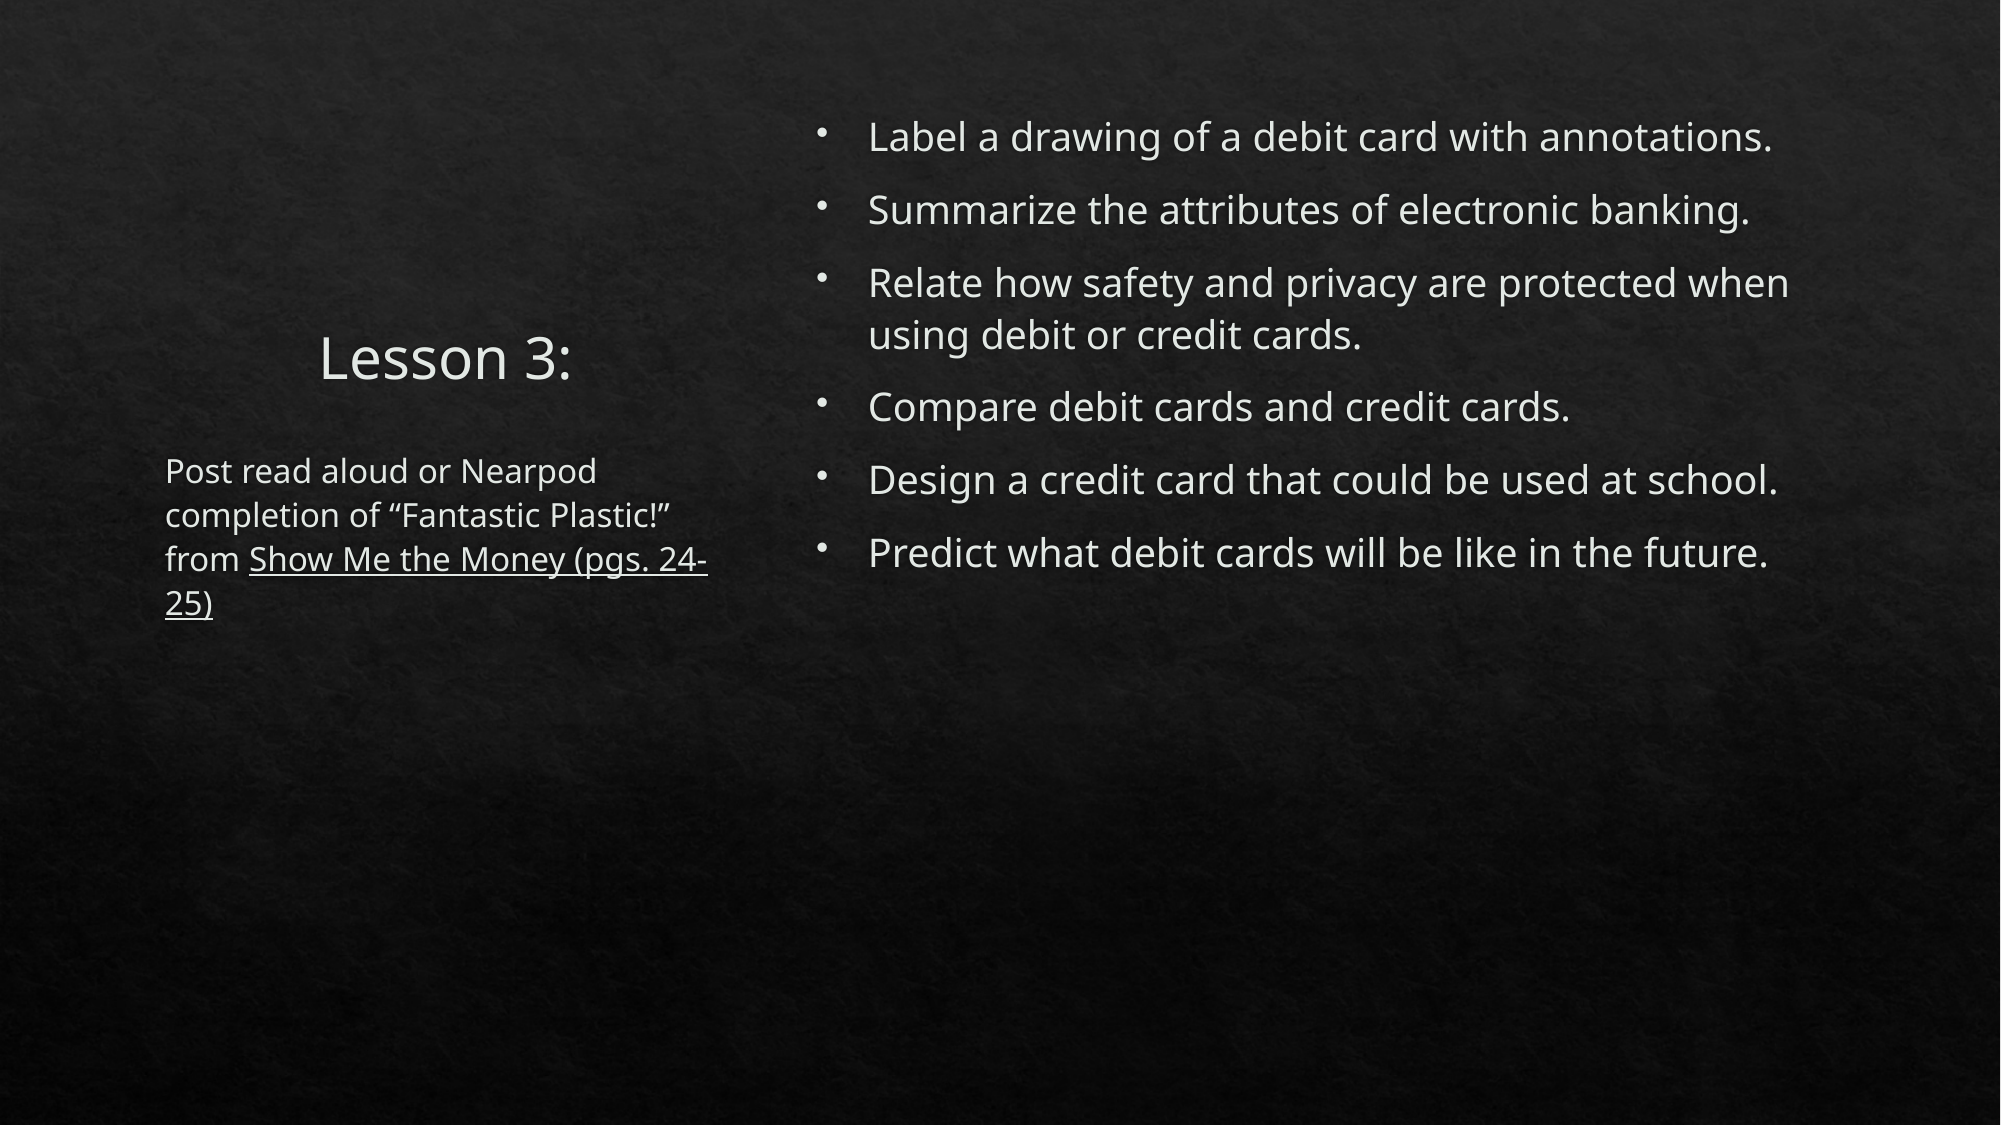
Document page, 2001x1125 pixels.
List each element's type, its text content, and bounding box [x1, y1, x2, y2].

list Post read aloud or Nearpod completion of “Fantastic Plastic!” from Show Me the Money (pgs. 24-25) [149, 438, 758, 934]
list Label a drawing of a debit card with annotations. Summarize the attributes of electronic banking. Relate how safety and privacy are protected when using debit or credit cards. Compare debit cards and credit cards. Design a credit card that could be used at school. Predict what debit cards will be like in the future. [796, 99, 1849, 934]
title Lesson 3: [149, 99, 758, 399]
